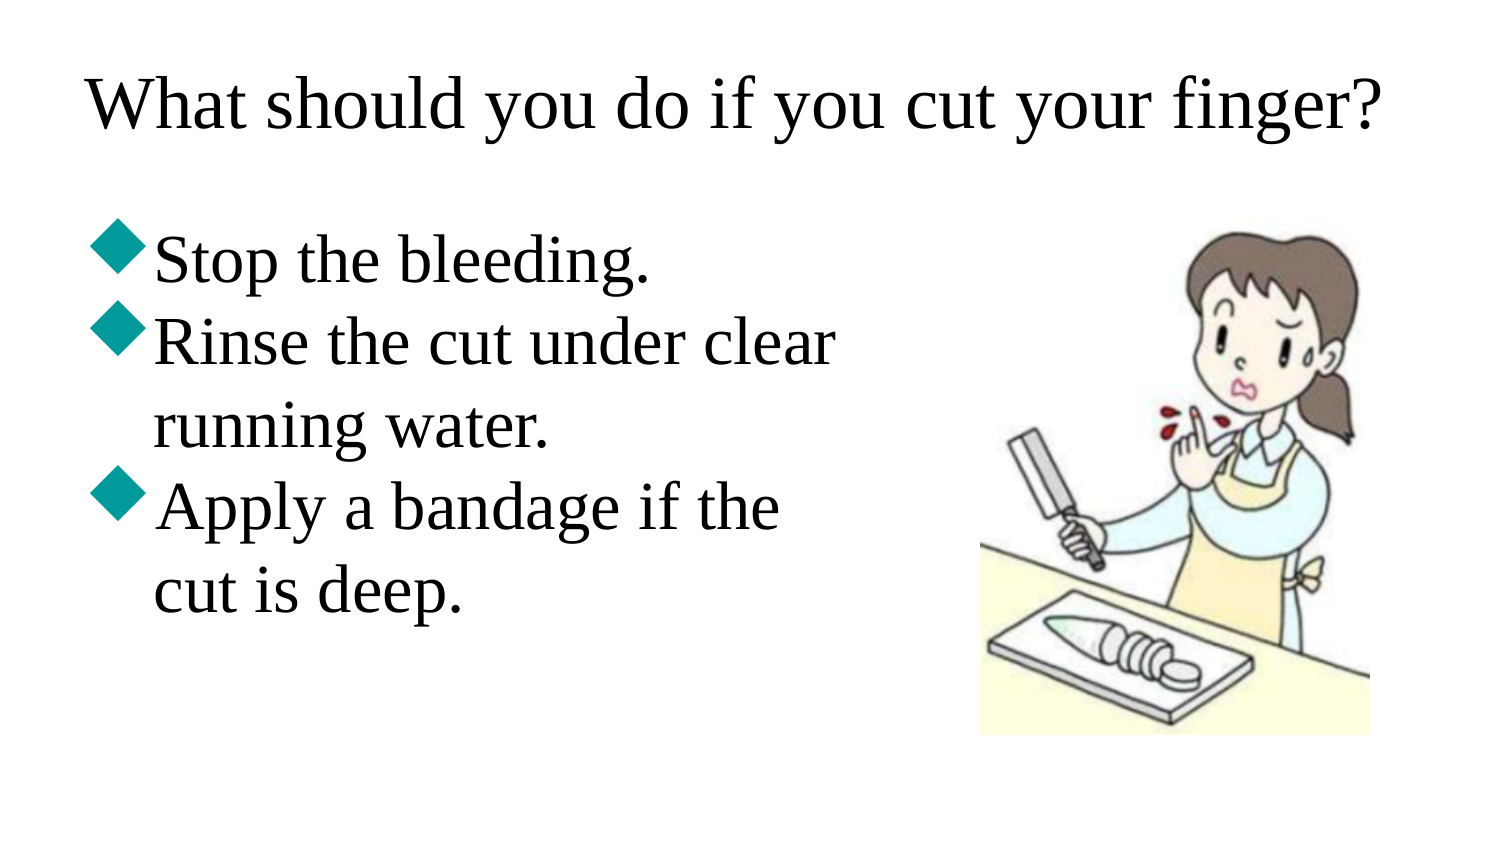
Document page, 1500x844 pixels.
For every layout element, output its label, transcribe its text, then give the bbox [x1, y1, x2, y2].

text_box What should you do if you cut your finger? [73, 47, 1401, 149]
text_box Stop the bleeding. Rinse the cut under clear running water. Apply a bandage if the cut is deep. [73, 207, 853, 632]
picture [980, 219, 1370, 735]
